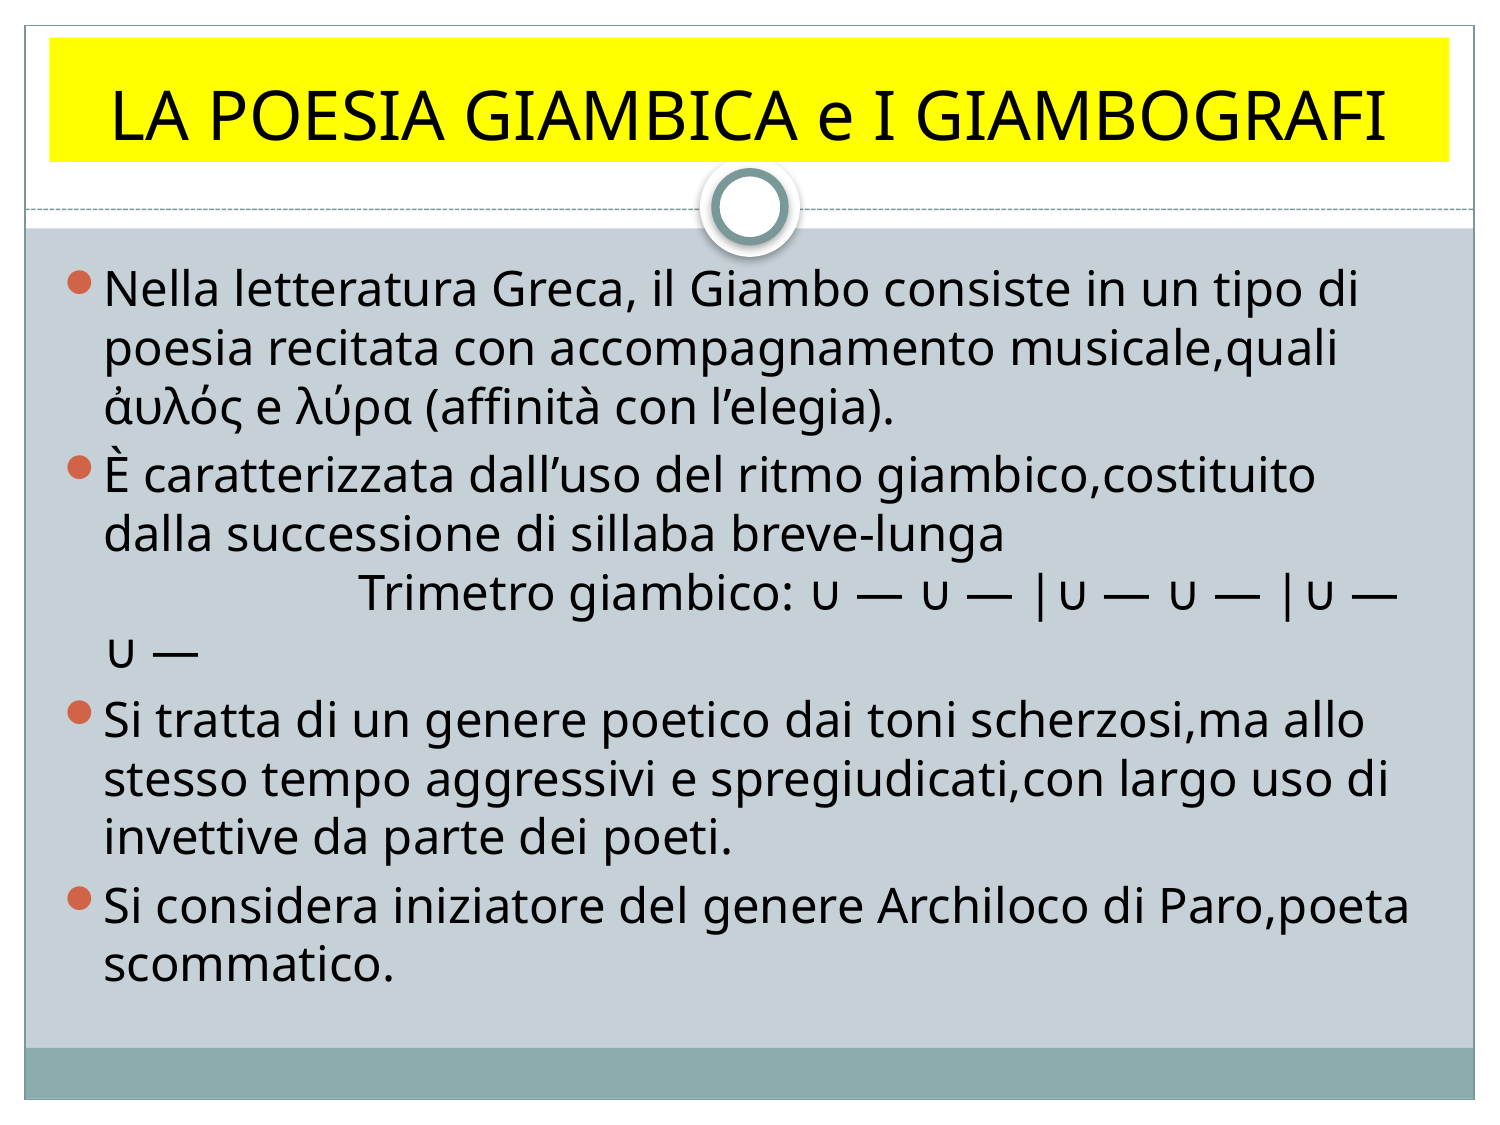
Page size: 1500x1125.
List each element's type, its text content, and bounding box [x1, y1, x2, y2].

list Nella letteratura Greca, il Giambo consiste in un tipo di poesia recitata con accompagnamento musicale,quali ἀυλός e λύρα (affinità con l’elegia). È caratterizzata dall’uso del ritmo giambico,costituito dalla successione di sillaba breve-lunga Trimetro giambico: ∪ — ∪ — |∪ — ∪ — |∪ — ∪ — Si tratta di un genere poetico dai toni scherzosi,ma allo stesso tempo aggressivi e spregiudicati,con largo uso di invettive da parte dei poeti. Si considera iniziatore del genere Archiloco di Paro,poeta scommatico. [49, 250, 1445, 1001]
title LA POESIA GIAMBICA e I GIAMBOGRAFI [49, 37, 1450, 162]
